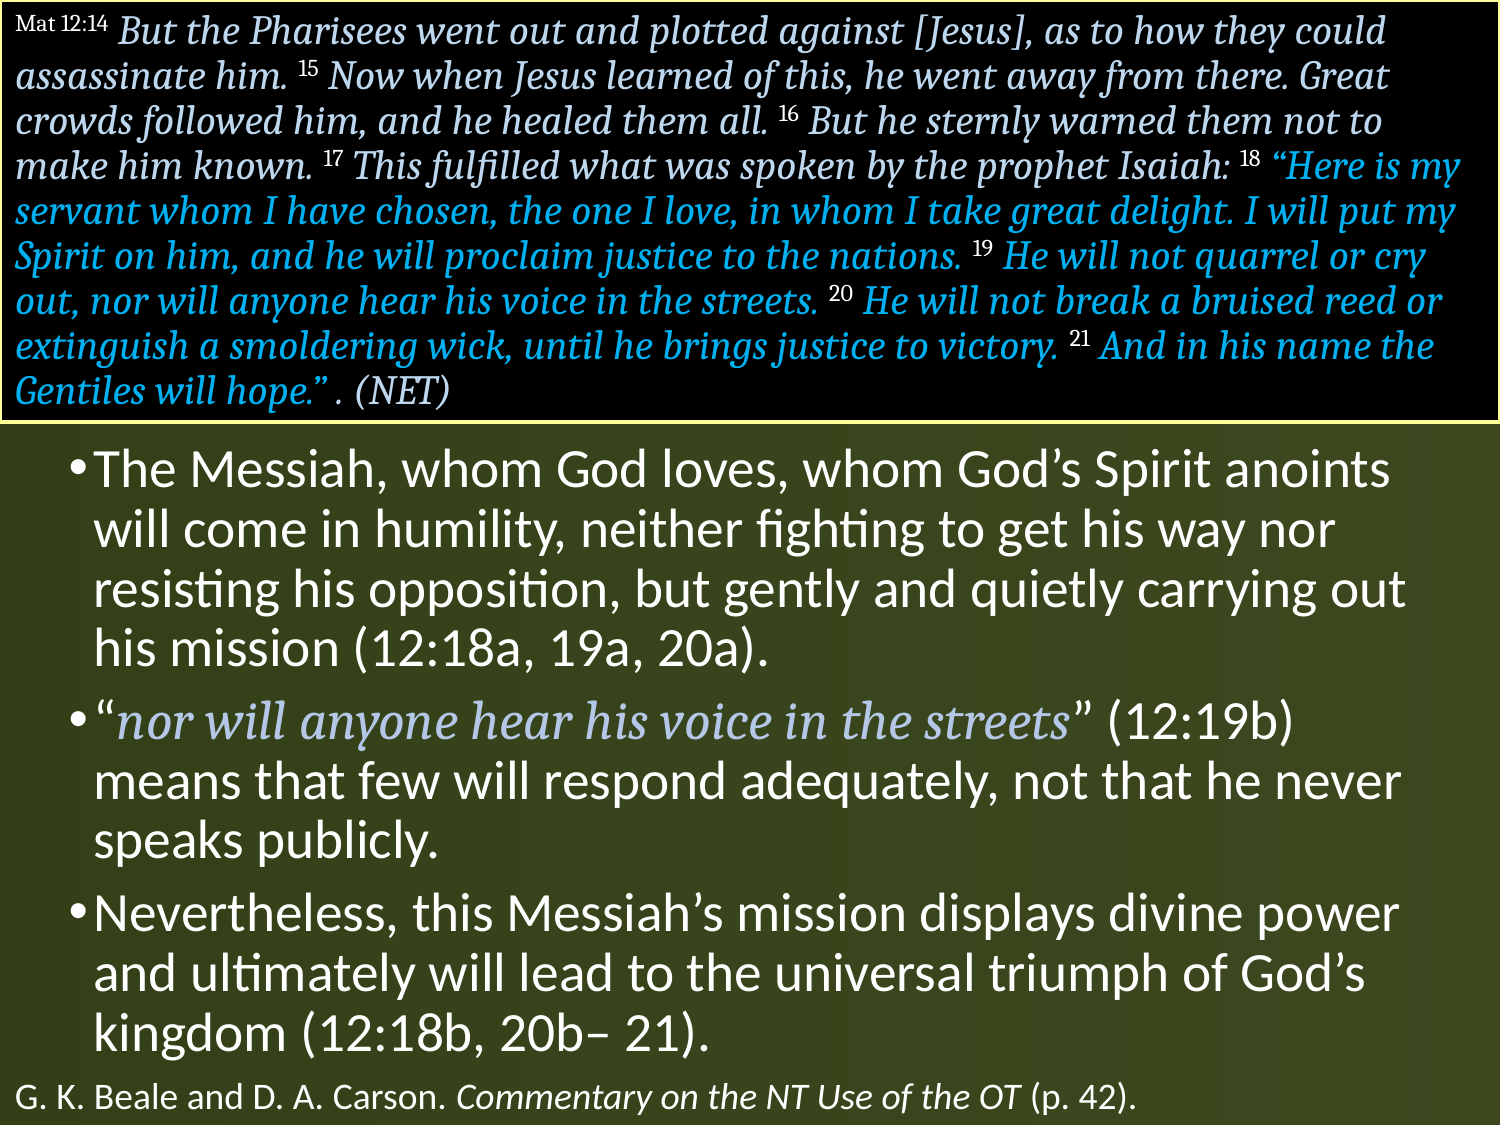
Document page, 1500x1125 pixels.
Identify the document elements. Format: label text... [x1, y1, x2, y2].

text_box Mat 12:14 But the Pharisees went out and plotted against [Jesus], as to how they could assassinate him. 15 Now when Jesus learned of this, he went away from there. Great crowds followed him, and he healed them all. 16 But he sternly warned them not to make him known. 17 This fulfilled what was spoken by the prophet Isaiah: 18 “Here is my servant whom I have chosen, the one I love, in whom I take great delight. I will put my Spirit on him, and he will proclaim justice to the nations. 19 He will not quarrel or cry out, nor will anyone hear his voice in the streets. 20 He will not break a bruised reed or extinguish a smoldering wick, until he brings justice to victory. 21 And in his name the Gentiles will hope.” . (NET) [0, 0, 1500, 422]
list The Messiah, whom God loves, whom God’s Spirit anoints will come in humility, neither fighting to get his way nor resisting his opposition, but gently and quietly carrying out his mission (12:18a, 19a, 20a). “nor will anyone hear his voice in the streets” (12:19b) means that few will respond adequately, not that he never speaks publicly. Nevertheless, this Messiah’s mission displays divine power and ultimately will lead to the universal triumph of God’s kingdom (12:18b, 20b– 21). [53, 432, 1462, 1064]
text_box G. K. Beale and D. A. Carson. Commentary on the NT Use of the OT (p. 42). [0, 1064, 1500, 1125]
